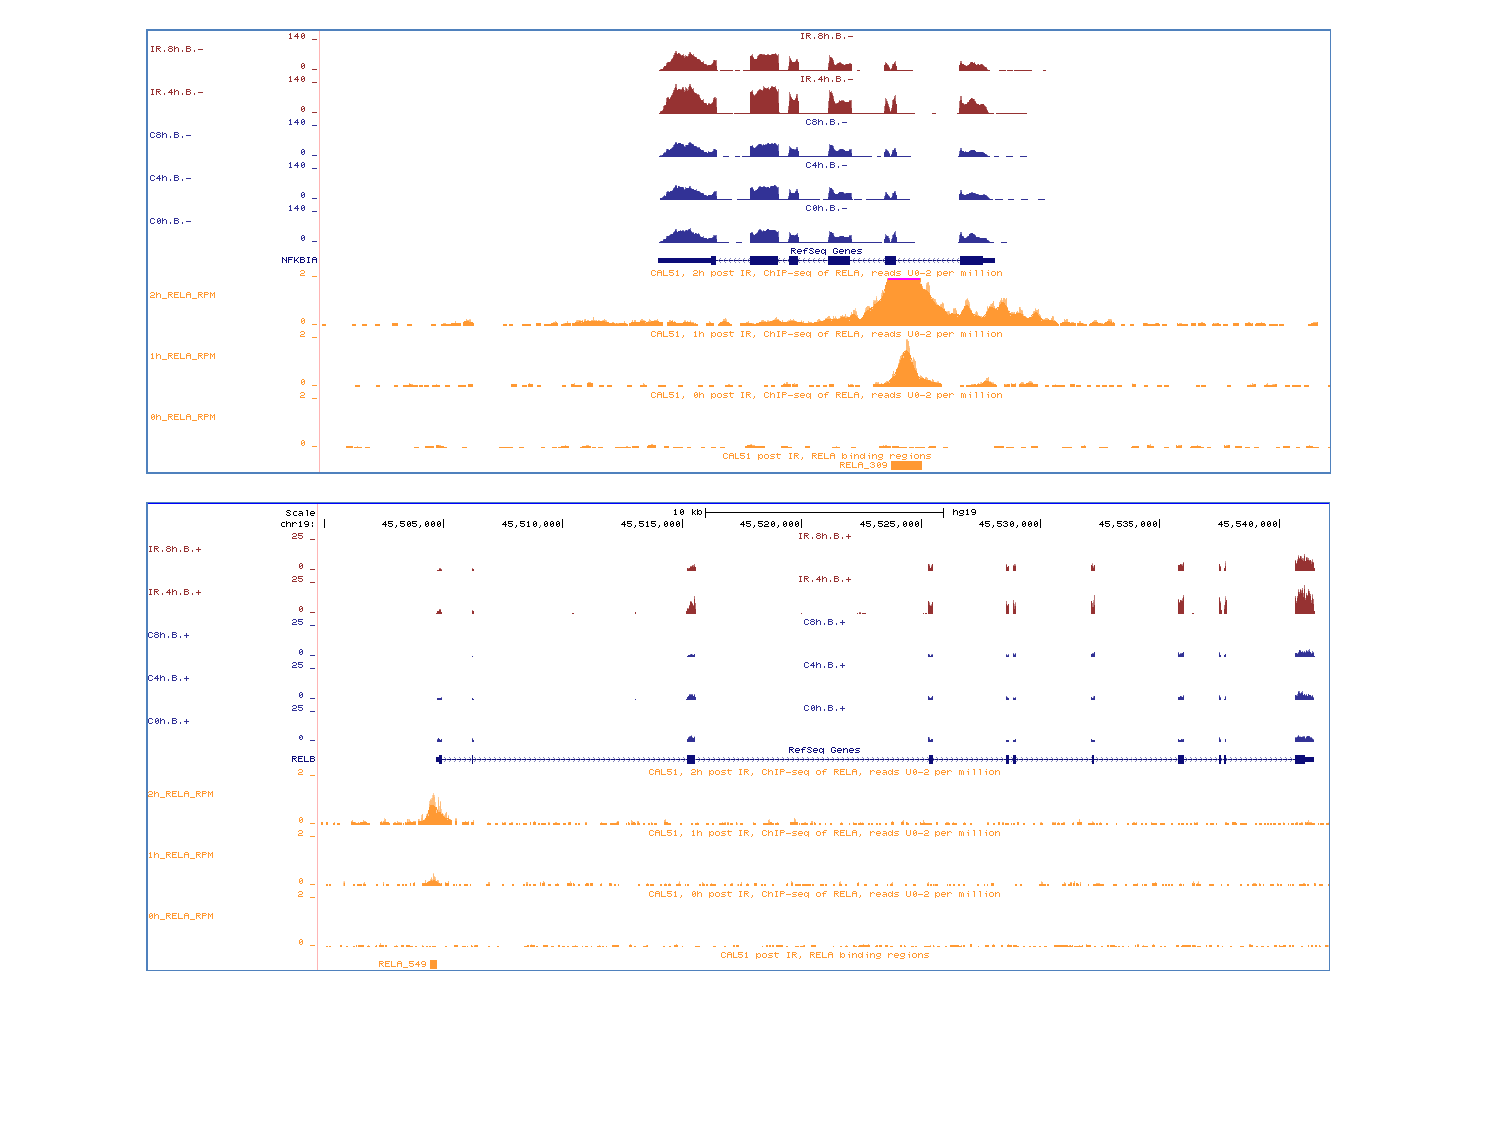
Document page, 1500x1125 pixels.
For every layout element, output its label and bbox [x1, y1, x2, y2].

picture [147, 503, 1329, 971]
picture [147, 30, 1330, 473]
